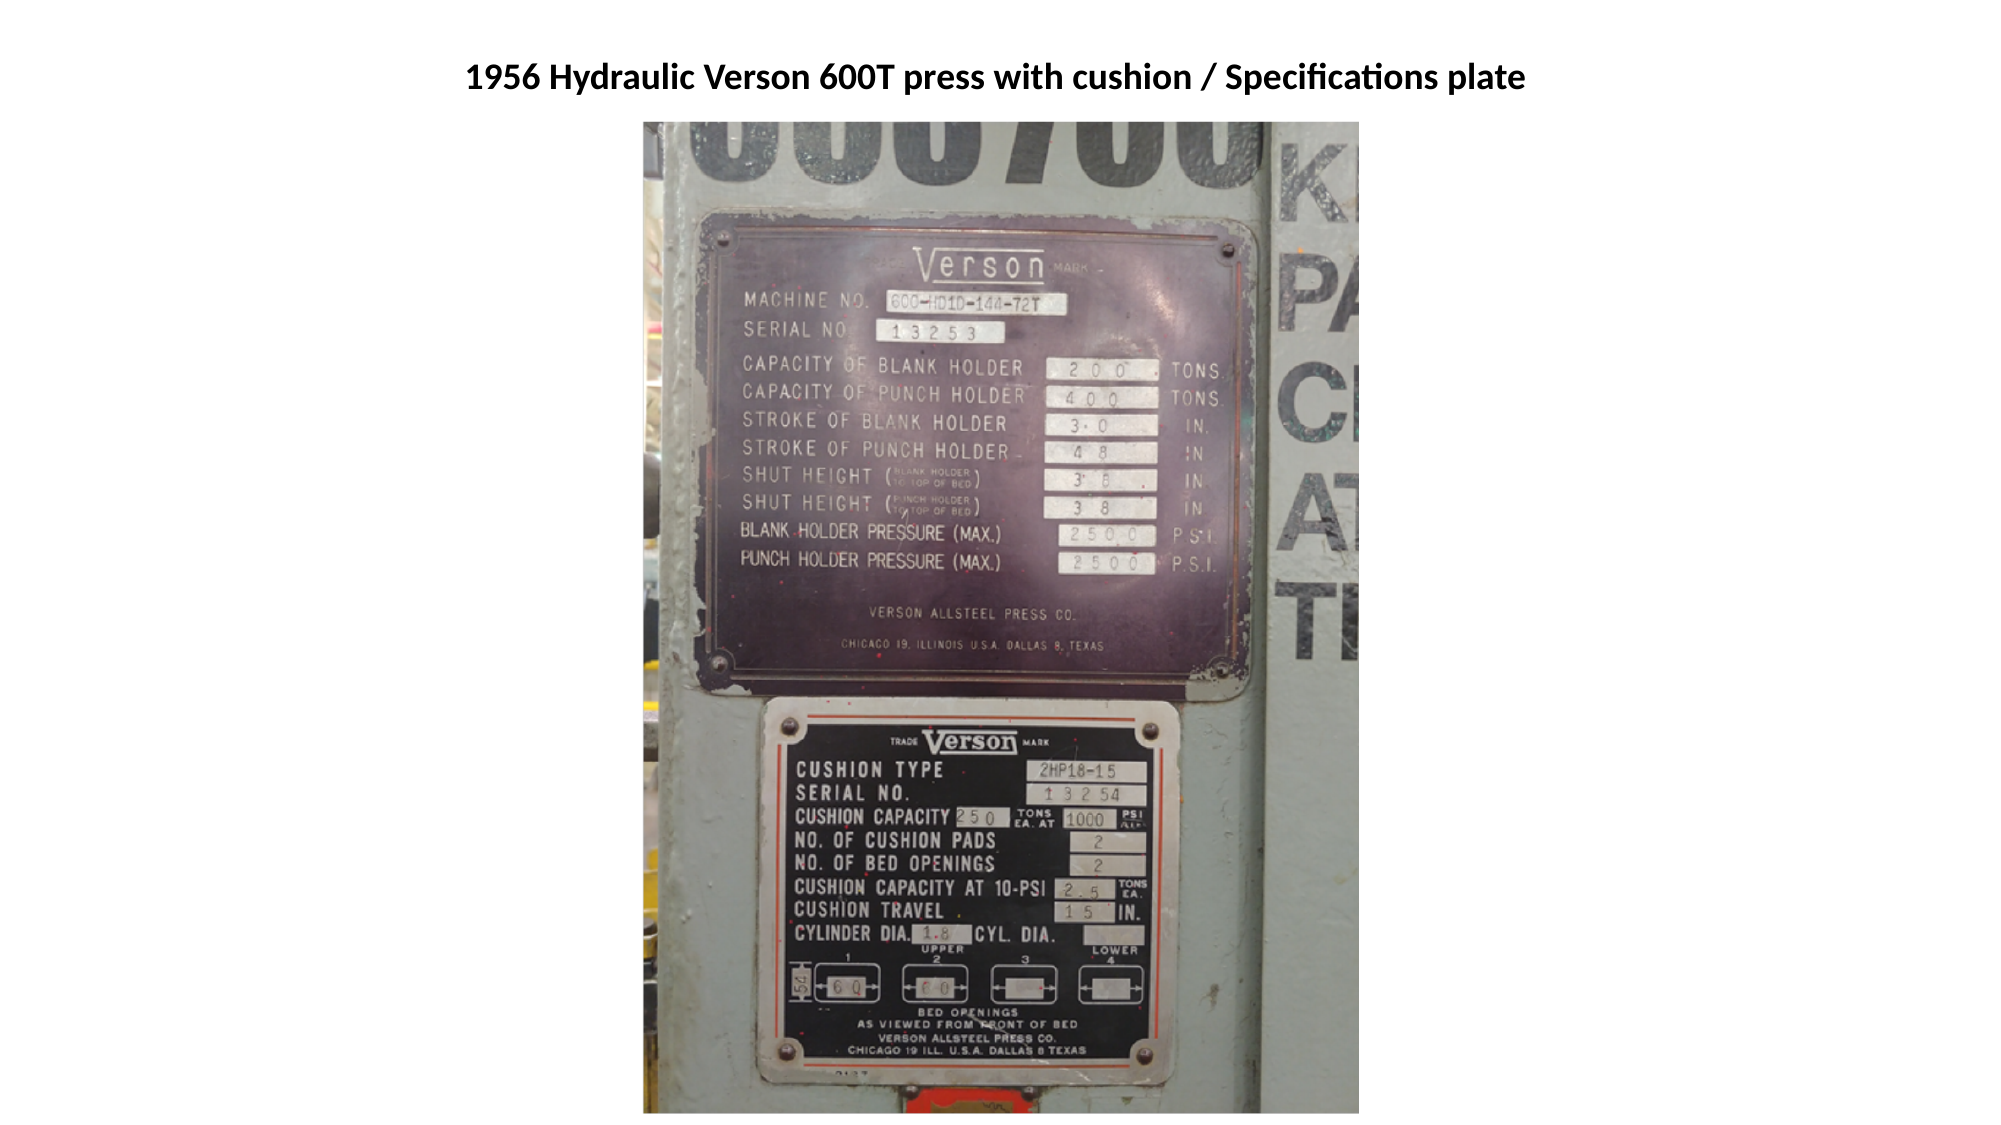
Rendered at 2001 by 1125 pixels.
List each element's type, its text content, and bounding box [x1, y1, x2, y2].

picture [503, 123, 1497, 1114]
text_box 1956 Hydraulic Verson 600T press with cushion / Specifications plate [443, 44, 1557, 105]
